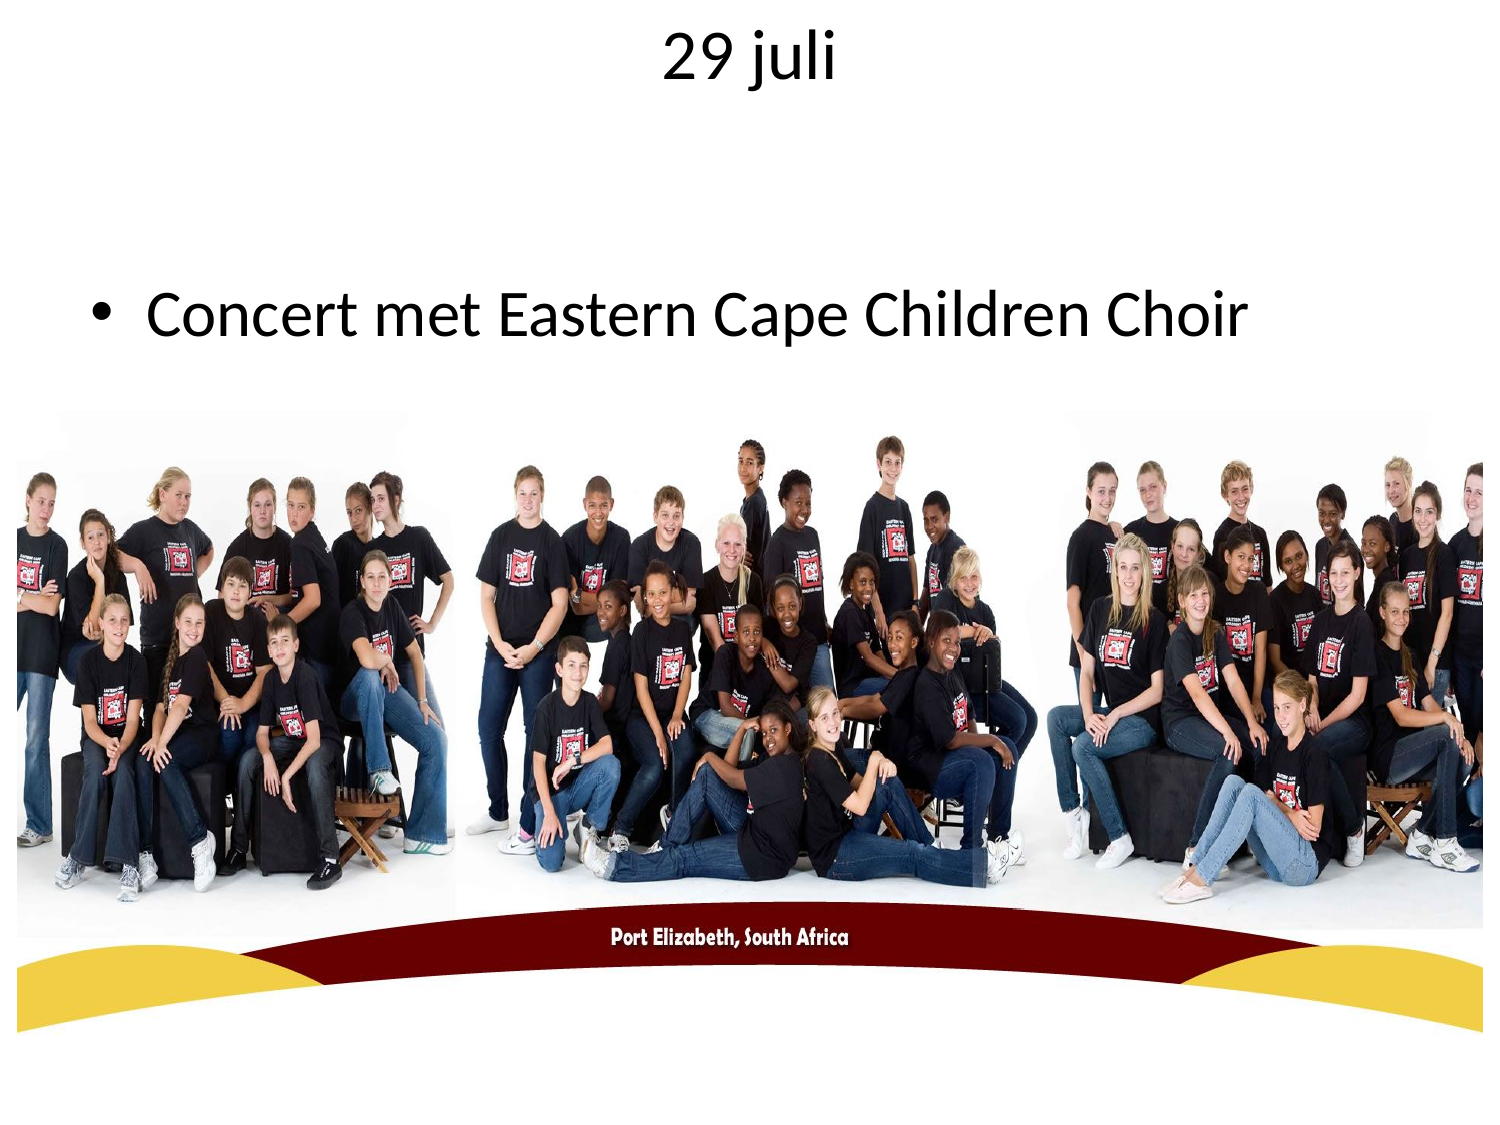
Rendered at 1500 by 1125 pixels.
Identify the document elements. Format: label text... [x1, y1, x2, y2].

picture [17, 409, 1483, 1036]
title 29 juli [75, 0, 1425, 102]
list Concert met Eastern Cape Children Choir [75, 262, 1425, 408]
